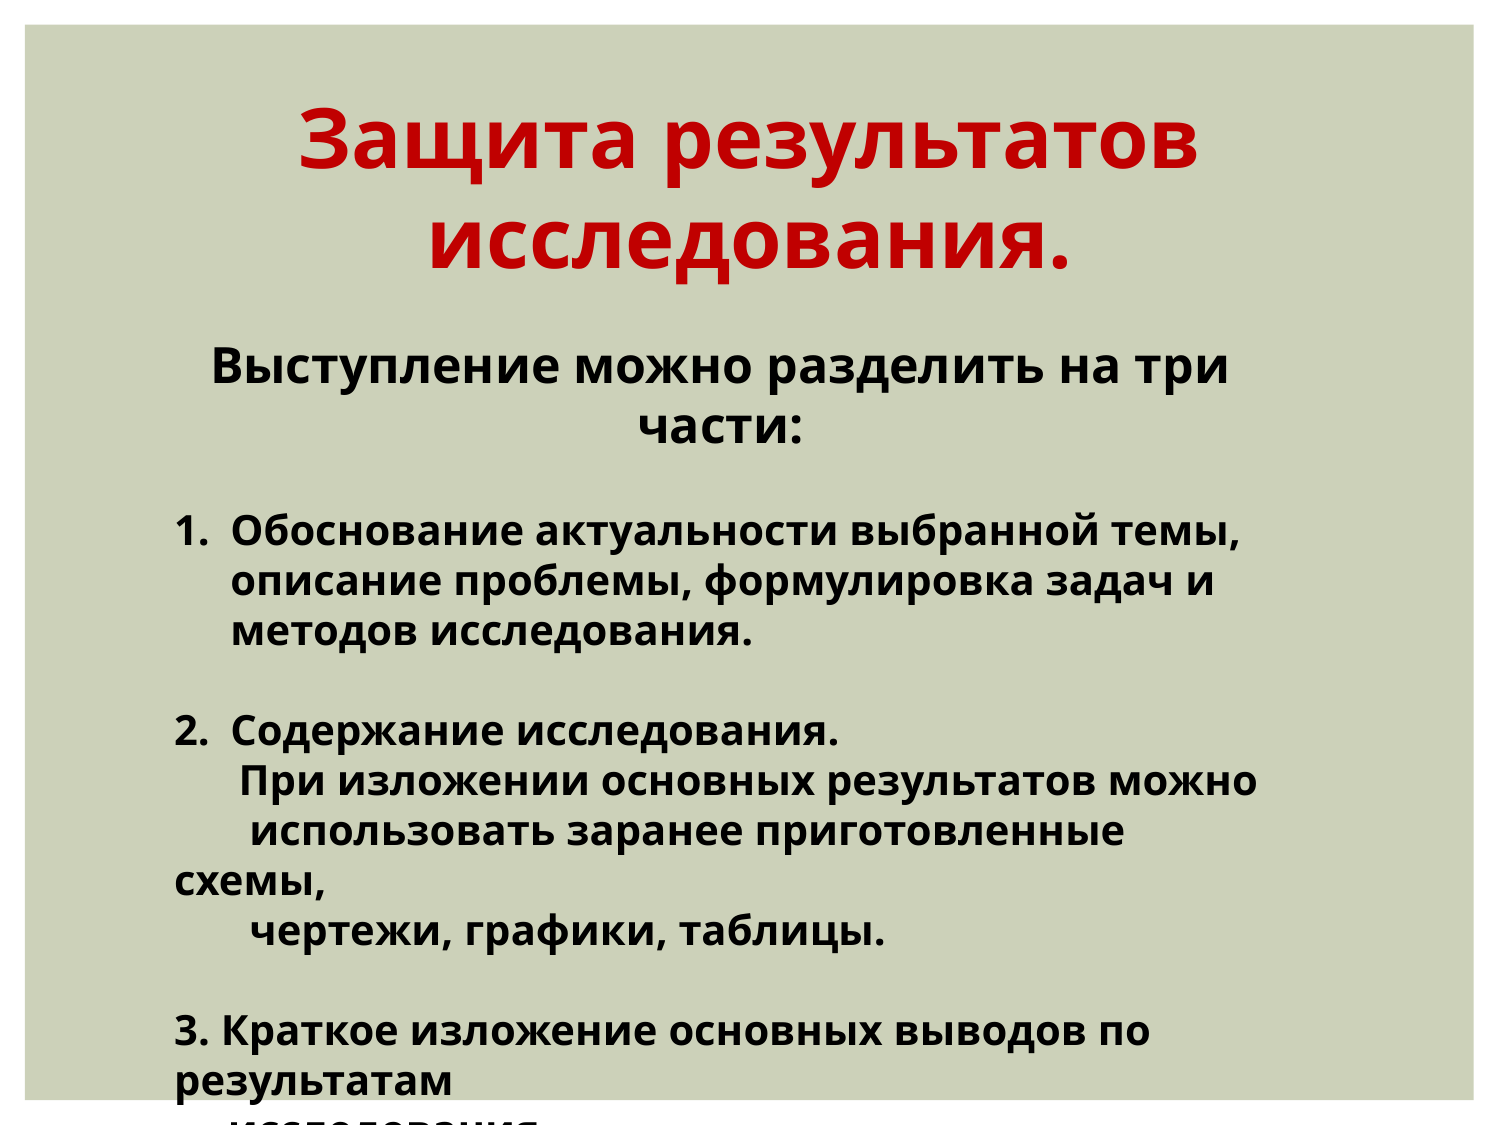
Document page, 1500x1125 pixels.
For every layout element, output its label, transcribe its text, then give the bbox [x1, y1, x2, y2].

text_box Выступление можно разделить на три части: Обоснование актуальности выбранной темы, описание проблемы, формулировка задач и методов исследования. Содержание исследования. При изложении основных результатов можно использовать заранее приготовленные схемы, чертежи, графики, таблицы. 3. Краткое изложение основных выводов по результатам исследования. [159, 326, 1282, 1125]
text_box Защита результатов исследования. [164, 78, 1335, 393]
